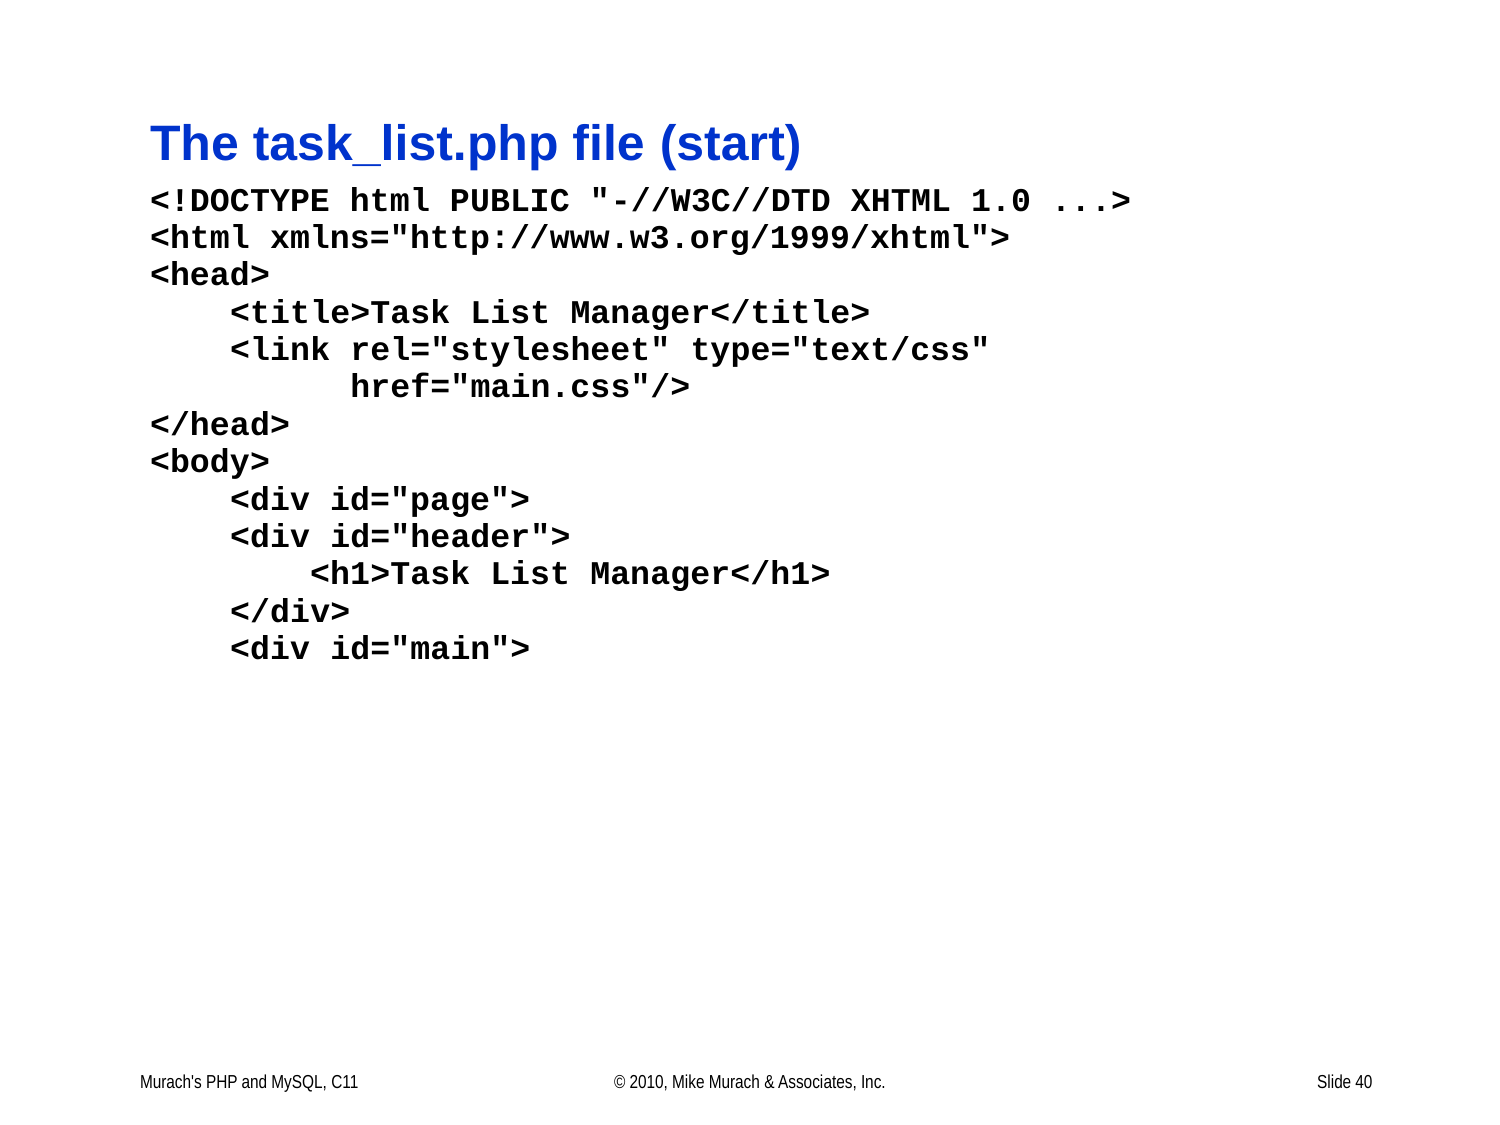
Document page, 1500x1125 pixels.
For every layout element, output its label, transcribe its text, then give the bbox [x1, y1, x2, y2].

slide_number Slide 40 [1074, 1025, 1388, 1100]
slide_number Murach's PHP and MySQL, C11 [125, 1025, 450, 1100]
footer © 2010, Mike Murach & Associates, Inc. [474, 1025, 1025, 1100]
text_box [149, 112, 1352, 716]
